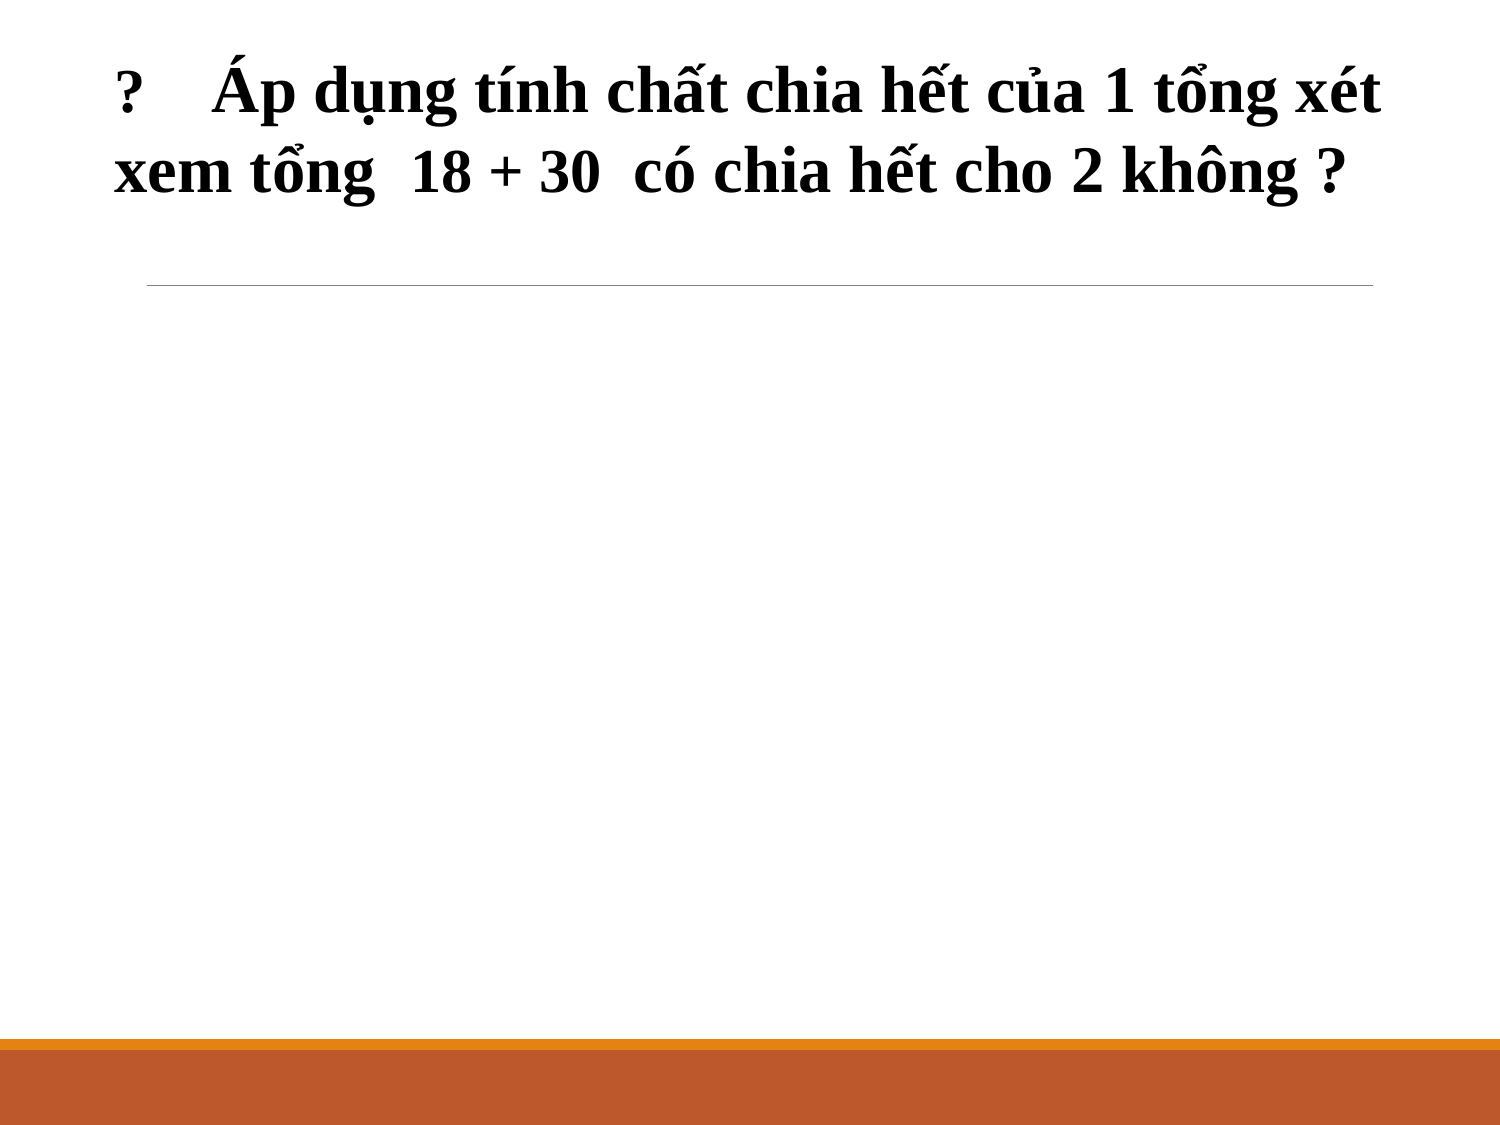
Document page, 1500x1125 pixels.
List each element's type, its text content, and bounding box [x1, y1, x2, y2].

text_box ? Áp dụng tính chất chia hết của 1 tổng xét xem tổng 18 + 30 có chia hết cho 2 không ? [99, 38, 1438, 214]
